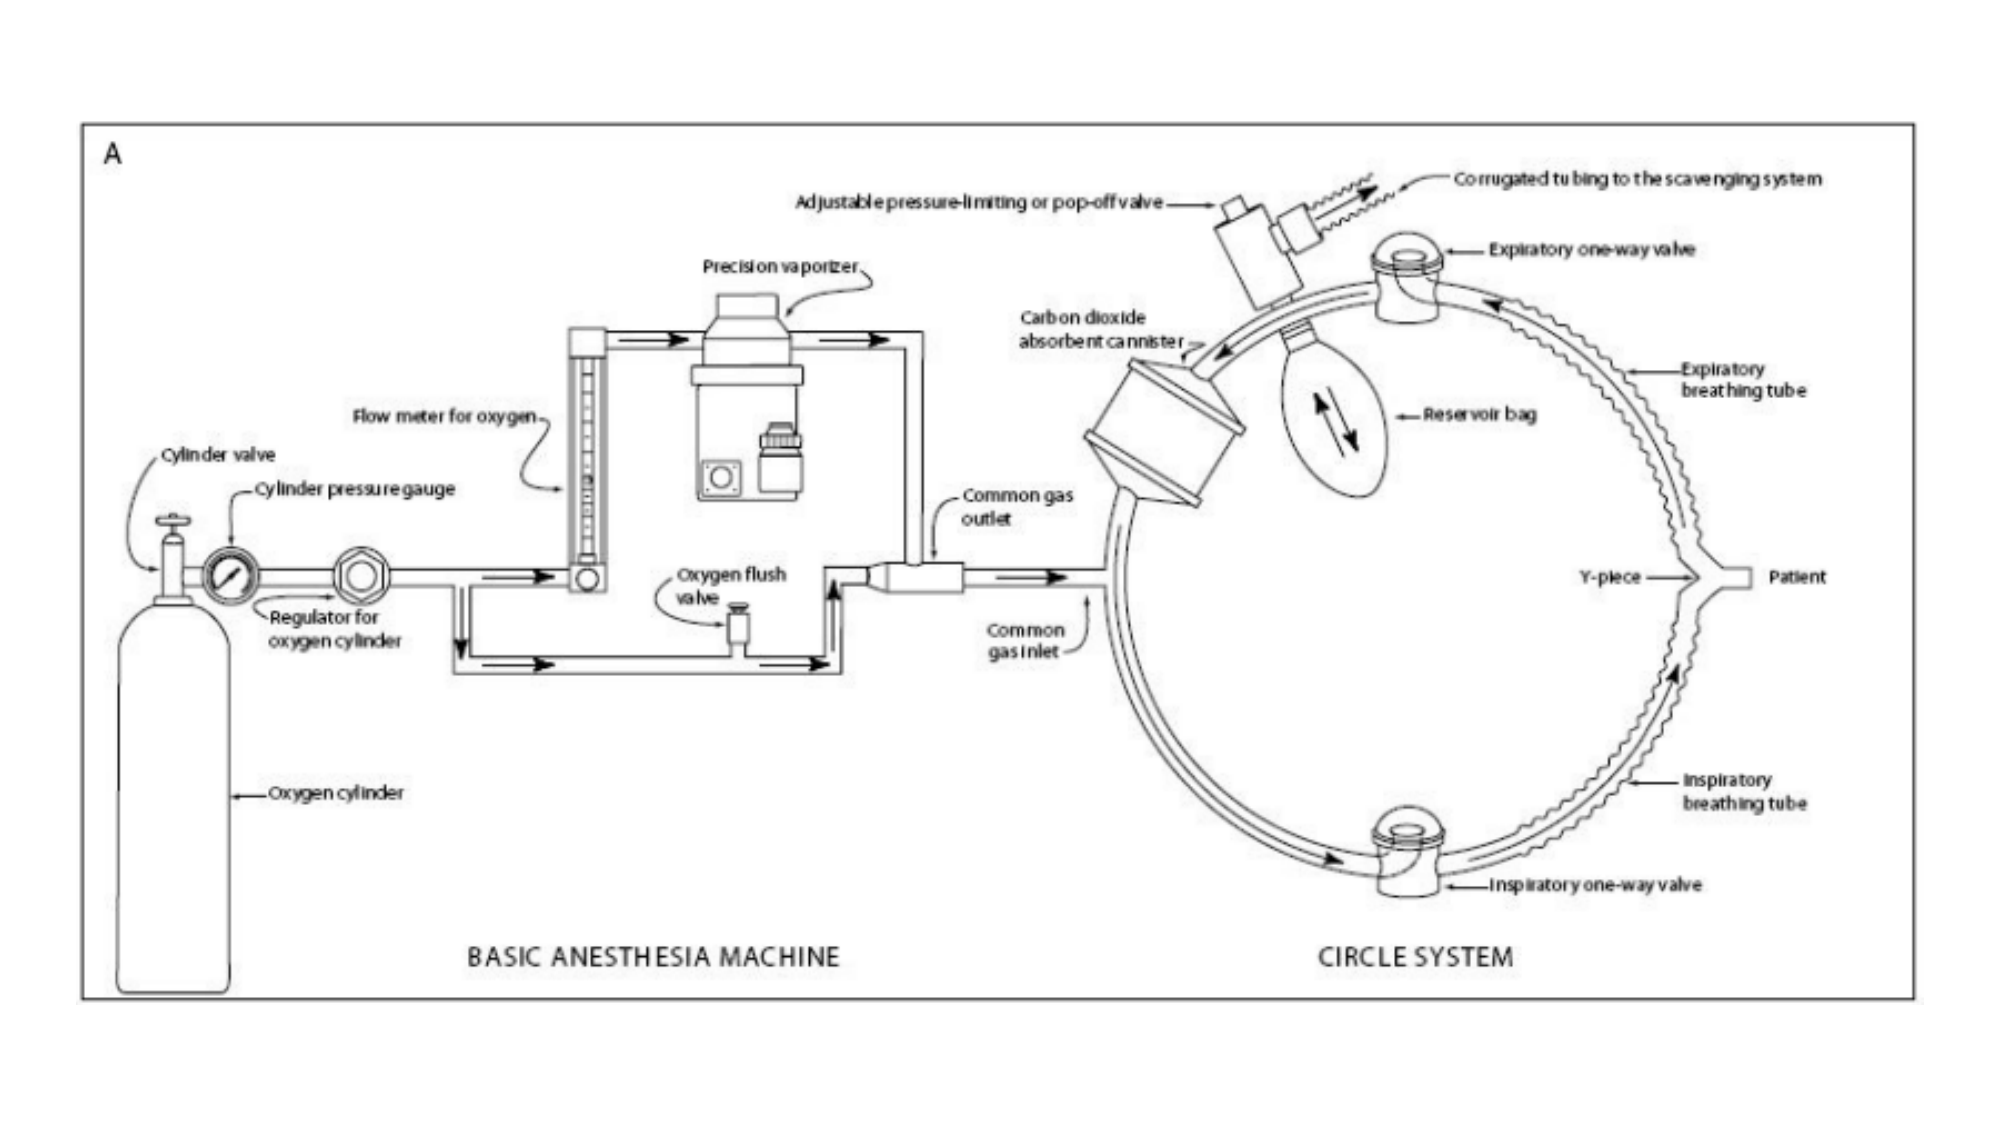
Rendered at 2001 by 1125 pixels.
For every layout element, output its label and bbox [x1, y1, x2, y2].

list [76, 120, 1924, 1005]
